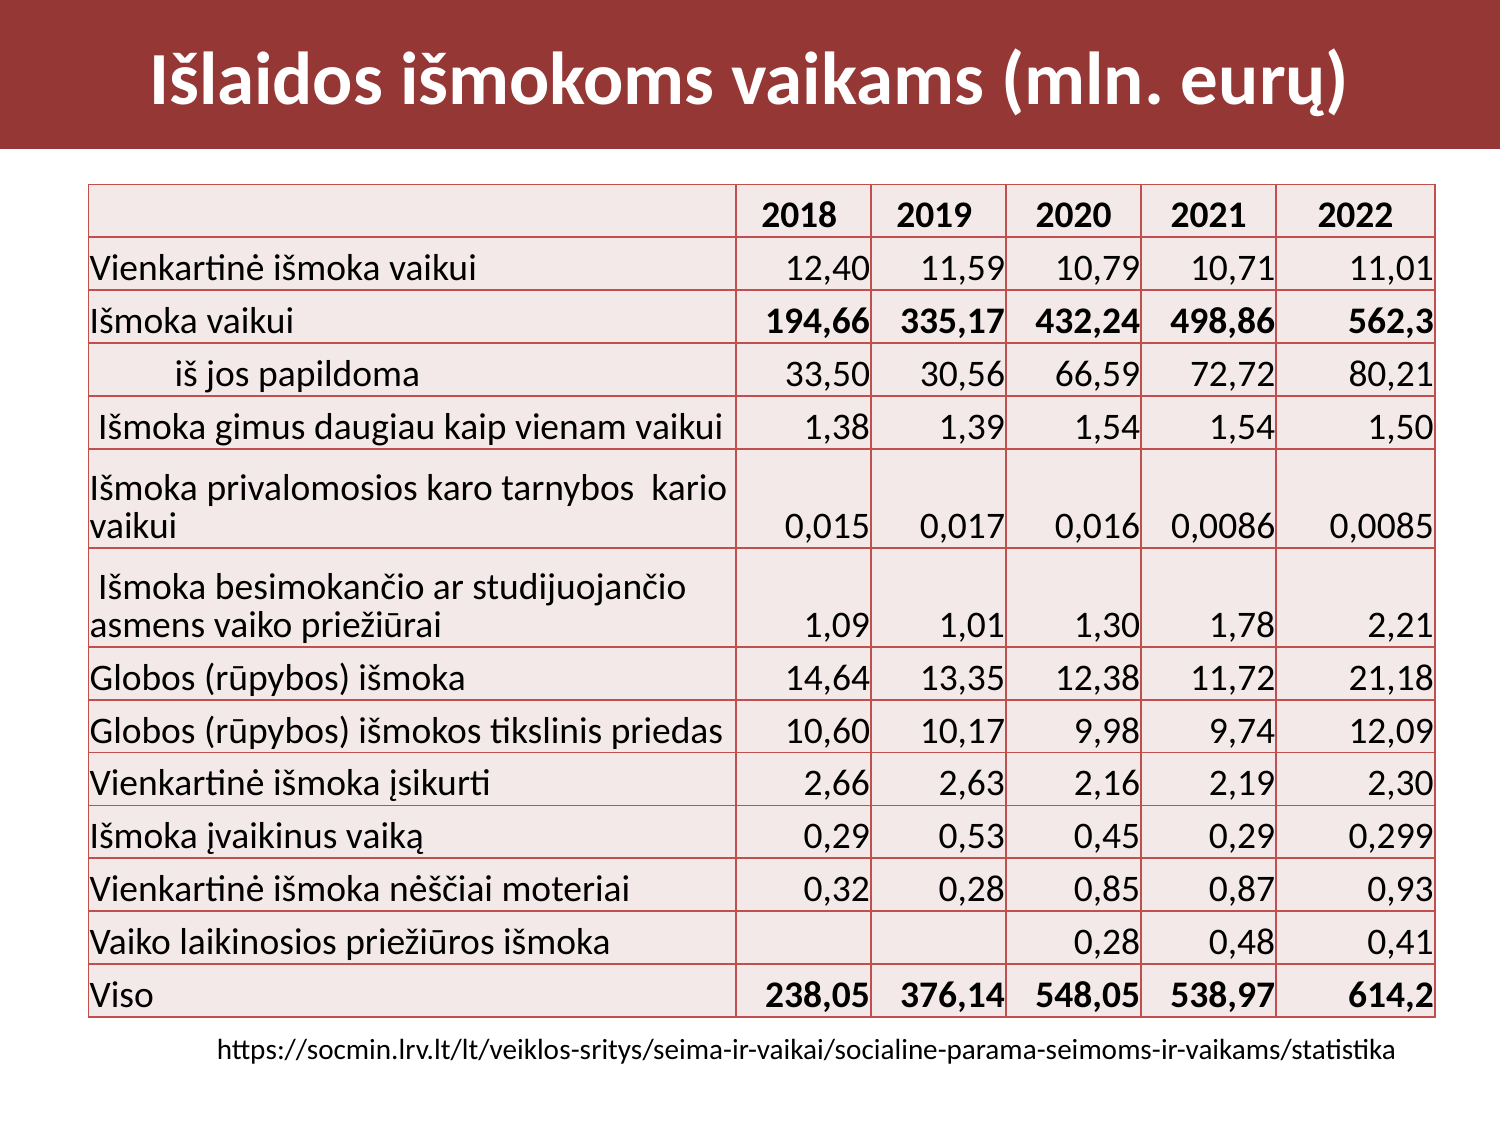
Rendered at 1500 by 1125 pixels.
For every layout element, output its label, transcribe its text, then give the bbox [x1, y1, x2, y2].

table_header 2022 [1277, 185, 1434, 236]
table_cell 72,72 [1142, 344, 1275, 395]
table_cell 0,85 [1007, 859, 1140, 910]
table_cell 0,45 [1007, 806, 1140, 857]
table_cell 538,97 [1142, 965, 1275, 988]
table_cell 194,66 [737, 291, 870, 342]
table_cell 2,16 [1007, 753, 1140, 805]
table_cell 0,016 [1007, 450, 1140, 547]
table_cell 498,86 [1142, 291, 1275, 342]
table_cell 10,79 [1007, 238, 1140, 289]
table_cell 548,05 [1007, 965, 1140, 988]
table_cell 66,59 [1007, 344, 1140, 395]
table_cell 1,01 [872, 549, 1005, 646]
table_cell 2,21 [1277, 549, 1434, 646]
table_cell 0,29 [1142, 806, 1275, 857]
table_cell 614,2 [1277, 965, 1434, 1016]
table_cell 0,32 [737, 859, 870, 910]
table_cell 1,30 [1007, 549, 1140, 646]
table_cell Vienkartinė išmoka įsikurti [89, 753, 735, 805]
table_cell 1,78 [1142, 549, 1275, 646]
table_cell 0,29 [737, 806, 870, 857]
table_header [89, 185, 735, 236]
table_cell 30,56 [872, 344, 1005, 395]
table_cell 0,0086 [1142, 450, 1275, 547]
table_cell 13,35 [872, 648, 1005, 699]
table_header 2019 [872, 185, 1005, 236]
table_cell 1,54 [1007, 397, 1140, 448]
table_cell 21,18 [1277, 648, 1434, 699]
table_cell 0,28 [1007, 912, 1140, 963]
table_cell Išmoka įvaikinus vaiką [89, 806, 735, 857]
table_header 2018 [737, 185, 870, 236]
table_cell 1,50 [1277, 397, 1434, 448]
table_header 2021 [1142, 185, 1275, 236]
table_cell 9,98 [1007, 701, 1140, 752]
table_cell 0,93 [1277, 859, 1434, 910]
table_cell Globos (rūpybos) išmoka [89, 648, 735, 699]
table_cell 12,09 [1277, 701, 1434, 752]
table_cell 0,41 [1277, 912, 1434, 963]
table_cell 2,66 [737, 753, 870, 805]
table_cell Viso [89, 965, 735, 988]
table_cell 0,0085 [1277, 450, 1434, 547]
table_cell 238,05 [737, 965, 870, 988]
table_cell 1,38 [737, 397, 870, 448]
table_cell 335,17 [872, 291, 1005, 342]
table_cell Išmoka gimus daugiau kaip vienam vaikui [89, 397, 735, 448]
table_cell 2,19 [1142, 753, 1275, 805]
table_cell 0,53 [872, 806, 1005, 857]
table_cell 2,30 [1277, 753, 1434, 805]
table_cell iš jos papildoma [89, 344, 735, 395]
table_cell 80,21 [1277, 344, 1434, 395]
table_cell 11,59 [872, 238, 1005, 289]
table_cell 0,28 [872, 859, 1005, 910]
table_cell Išmoka vaikui [89, 291, 735, 342]
table_cell Išmoka besimokančio ar studijuojančio asmens vaiko priežiūrai [89, 549, 735, 646]
table_cell Globos (rūpybos) išmokos tikslinis priedas [89, 701, 735, 752]
table_cell 14,64 [737, 648, 870, 699]
table_header 2020 [1007, 185, 1140, 236]
table_cell 0,87 [1142, 859, 1275, 910]
table_cell 1,54 [1142, 397, 1275, 448]
table_cell 0,017 [872, 450, 1005, 547]
table_cell 0,015 [737, 450, 870, 547]
table_cell 12,40 [737, 238, 870, 289]
table_cell Vaiko laikinosios priežiūros išmoka [89, 912, 735, 963]
table_cell Išmoka privalomosios karo tarnybos kario vaikui [89, 450, 735, 547]
table_cell 0,299 [1277, 806, 1434, 857]
table_cell Vienkartinė išmoka vaikui [89, 238, 735, 289]
table_cell 562,3 [1277, 291, 1434, 342]
table_cell 9,74 [1142, 701, 1275, 752]
table_cell 11,72 [1142, 648, 1275, 699]
table_cell 10,71 [1142, 238, 1275, 289]
text_box https://socmin.lrv.lt/lt/veiklos-sritys/seima-ir-vaikai/socialine-parama-seimoms-ir-vaikams/statistika [88, 988, 1412, 1073]
table_cell 0,48 [1142, 912, 1275, 963]
table_cell 10,60 [737, 701, 870, 752]
table_cell 33,50 [737, 344, 870, 395]
table_cell 432,24 [1007, 291, 1140, 342]
table_cell Vienkartinė išmoka nėščiai moteriai [89, 859, 735, 910]
table_cell 10,17 [872, 701, 1005, 752]
table_cell 2,63 [872, 753, 1005, 805]
table_cell [872, 912, 1005, 963]
table_cell [737, 912, 870, 963]
table_cell 11,01 [1277, 238, 1434, 289]
table_cell 12,38 [1007, 648, 1140, 699]
title Išlaidos išmokoms vaikams (mln. eurų) [0, 0, 1500, 150]
table_cell 376,14 [872, 965, 1005, 988]
table_cell 1,09 [737, 549, 870, 646]
table_cell 1,39 [872, 397, 1005, 448]
